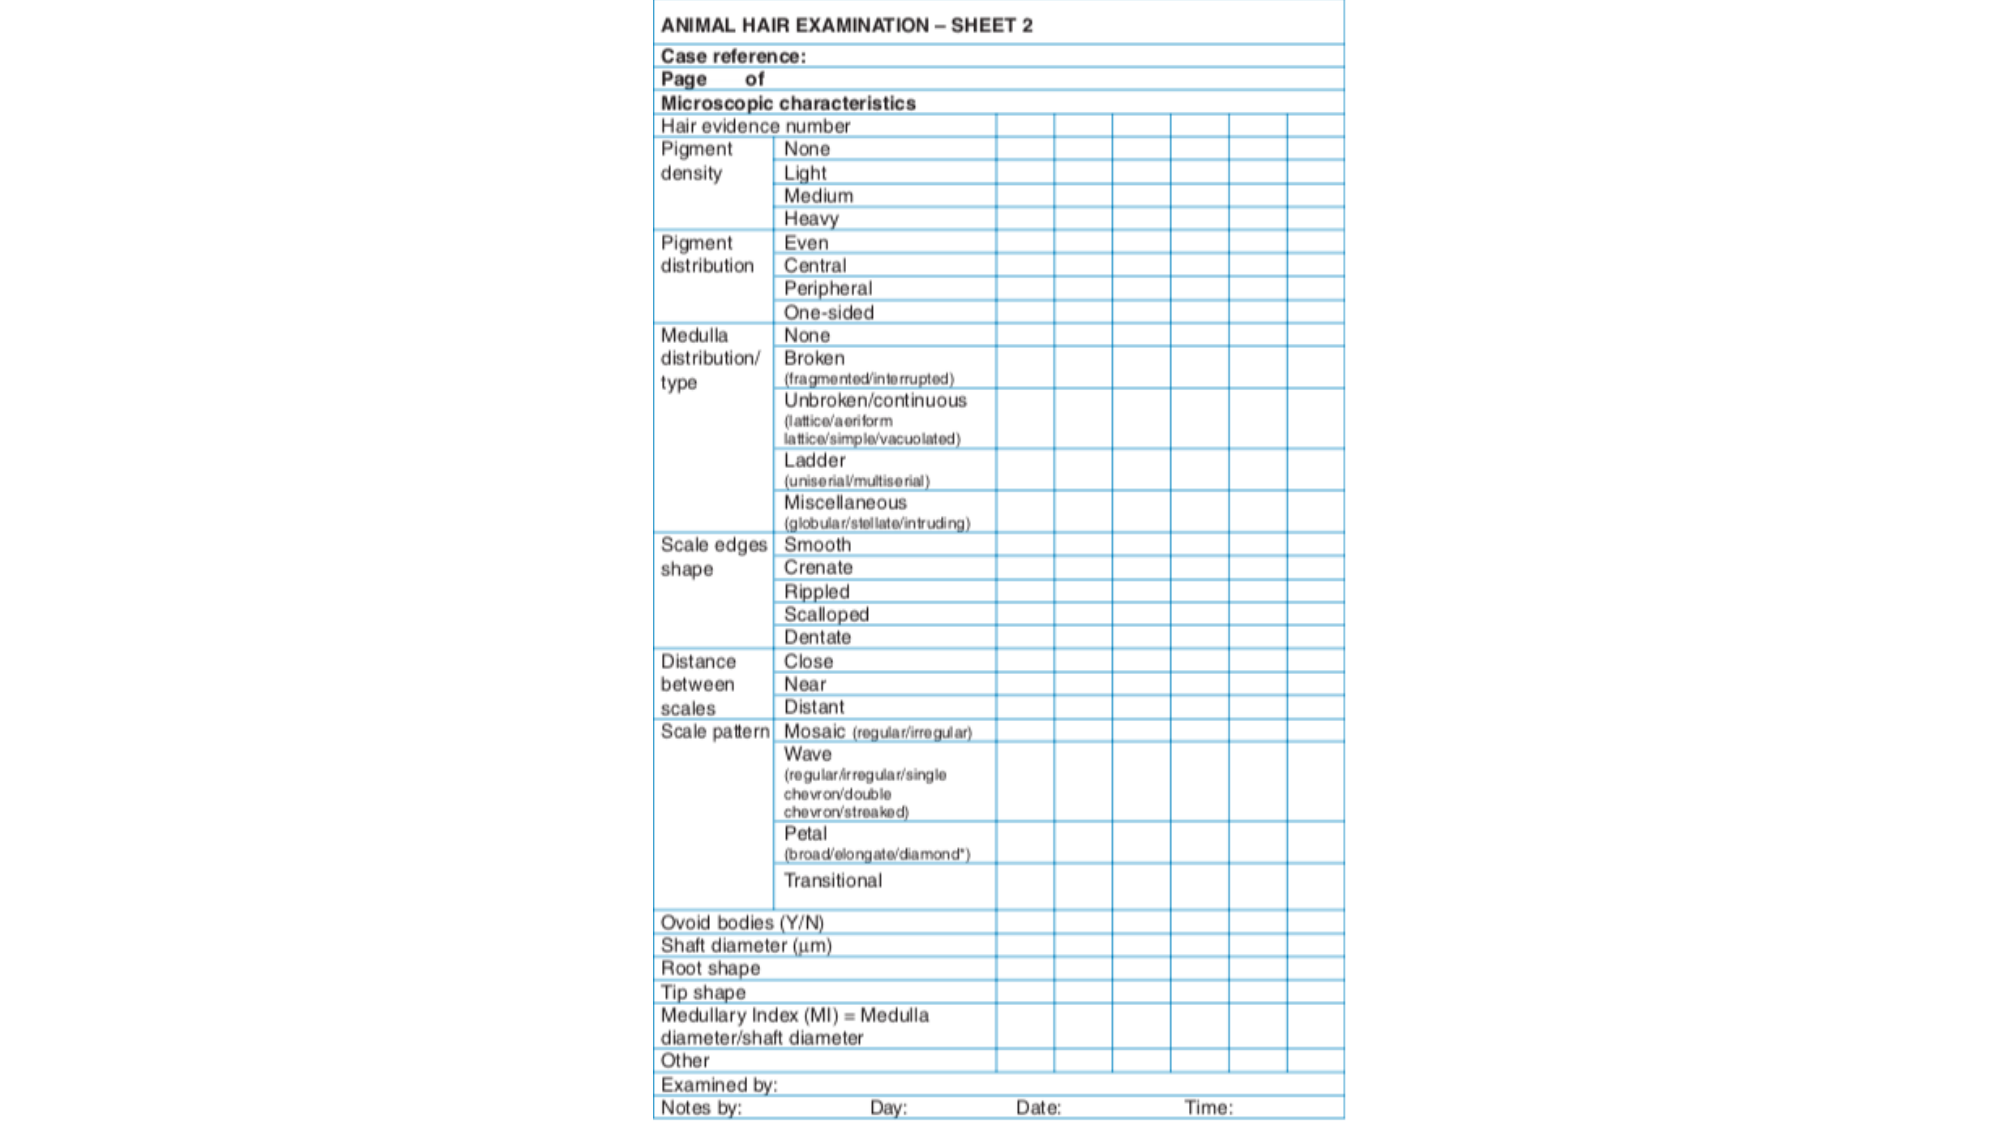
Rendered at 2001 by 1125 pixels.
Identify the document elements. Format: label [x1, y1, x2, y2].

picture [652, 0, 1347, 1125]
